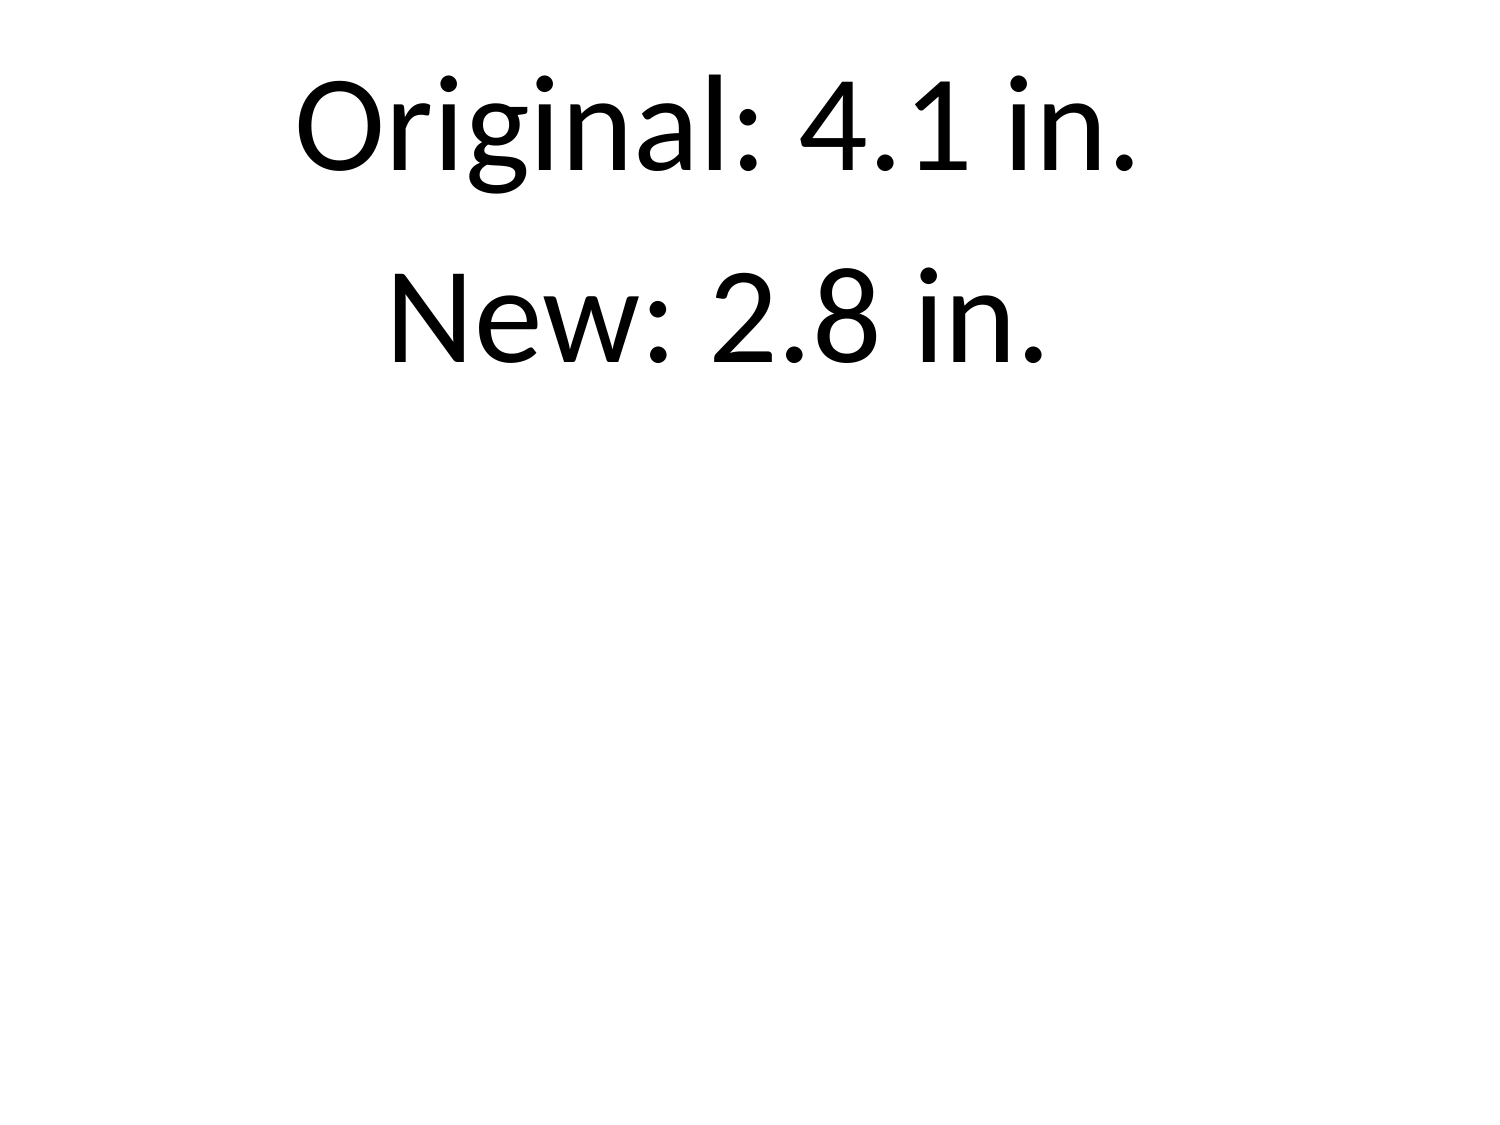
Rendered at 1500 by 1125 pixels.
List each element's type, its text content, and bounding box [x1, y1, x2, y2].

list Original: 4.1 in. New: 2.8 in. [0, 24, 1500, 1125]
